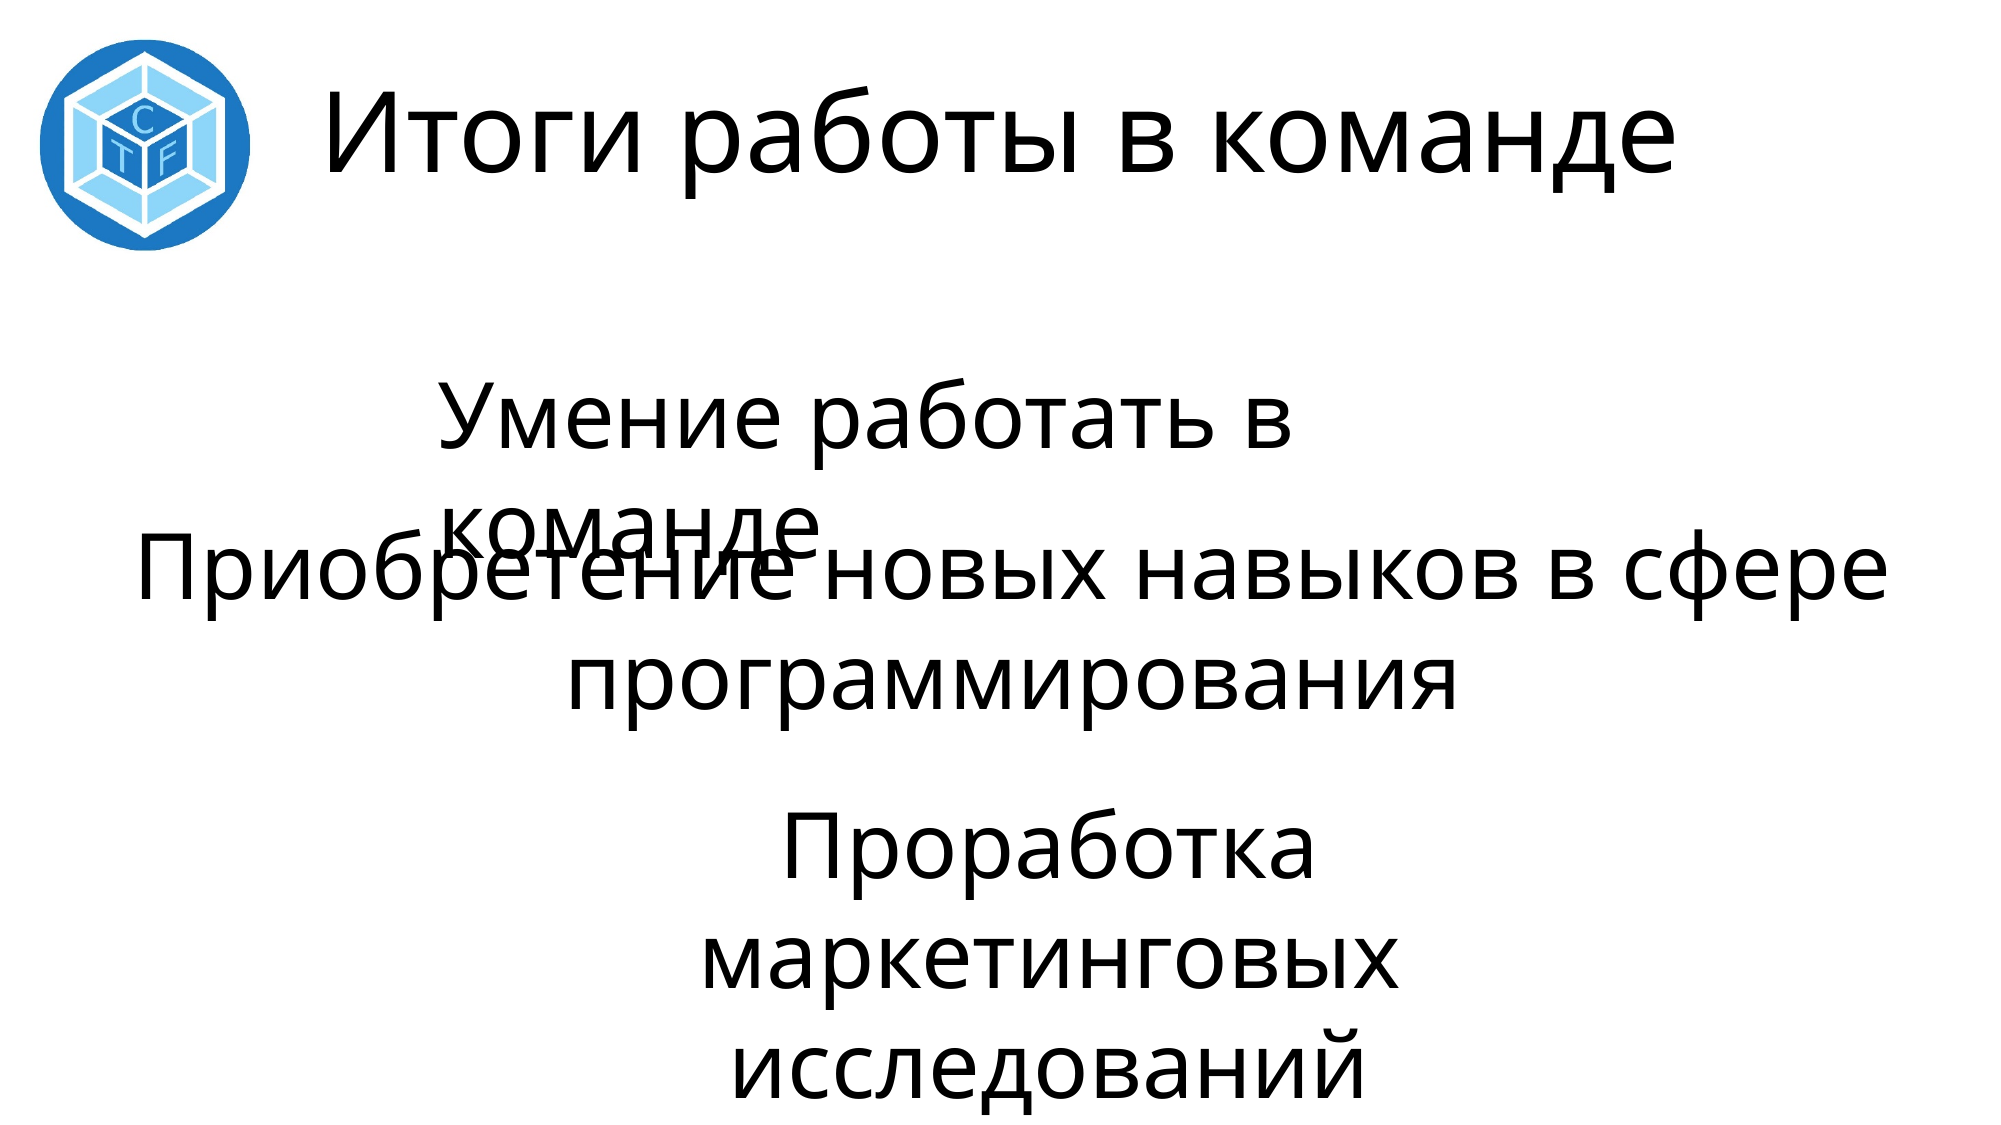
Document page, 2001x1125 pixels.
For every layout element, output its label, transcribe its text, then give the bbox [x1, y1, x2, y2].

text_box Приобретение новых навыков в сфере программирования [93, 500, 1934, 735]
subtitle Итоги работы в команде [289, 67, 2000, 222]
text_box Проработка маркетинговых исследований [422, 779, 1677, 1124]
picture [0, 0, 289, 289]
text_box Умение работать в команде [422, 349, 1702, 584]
